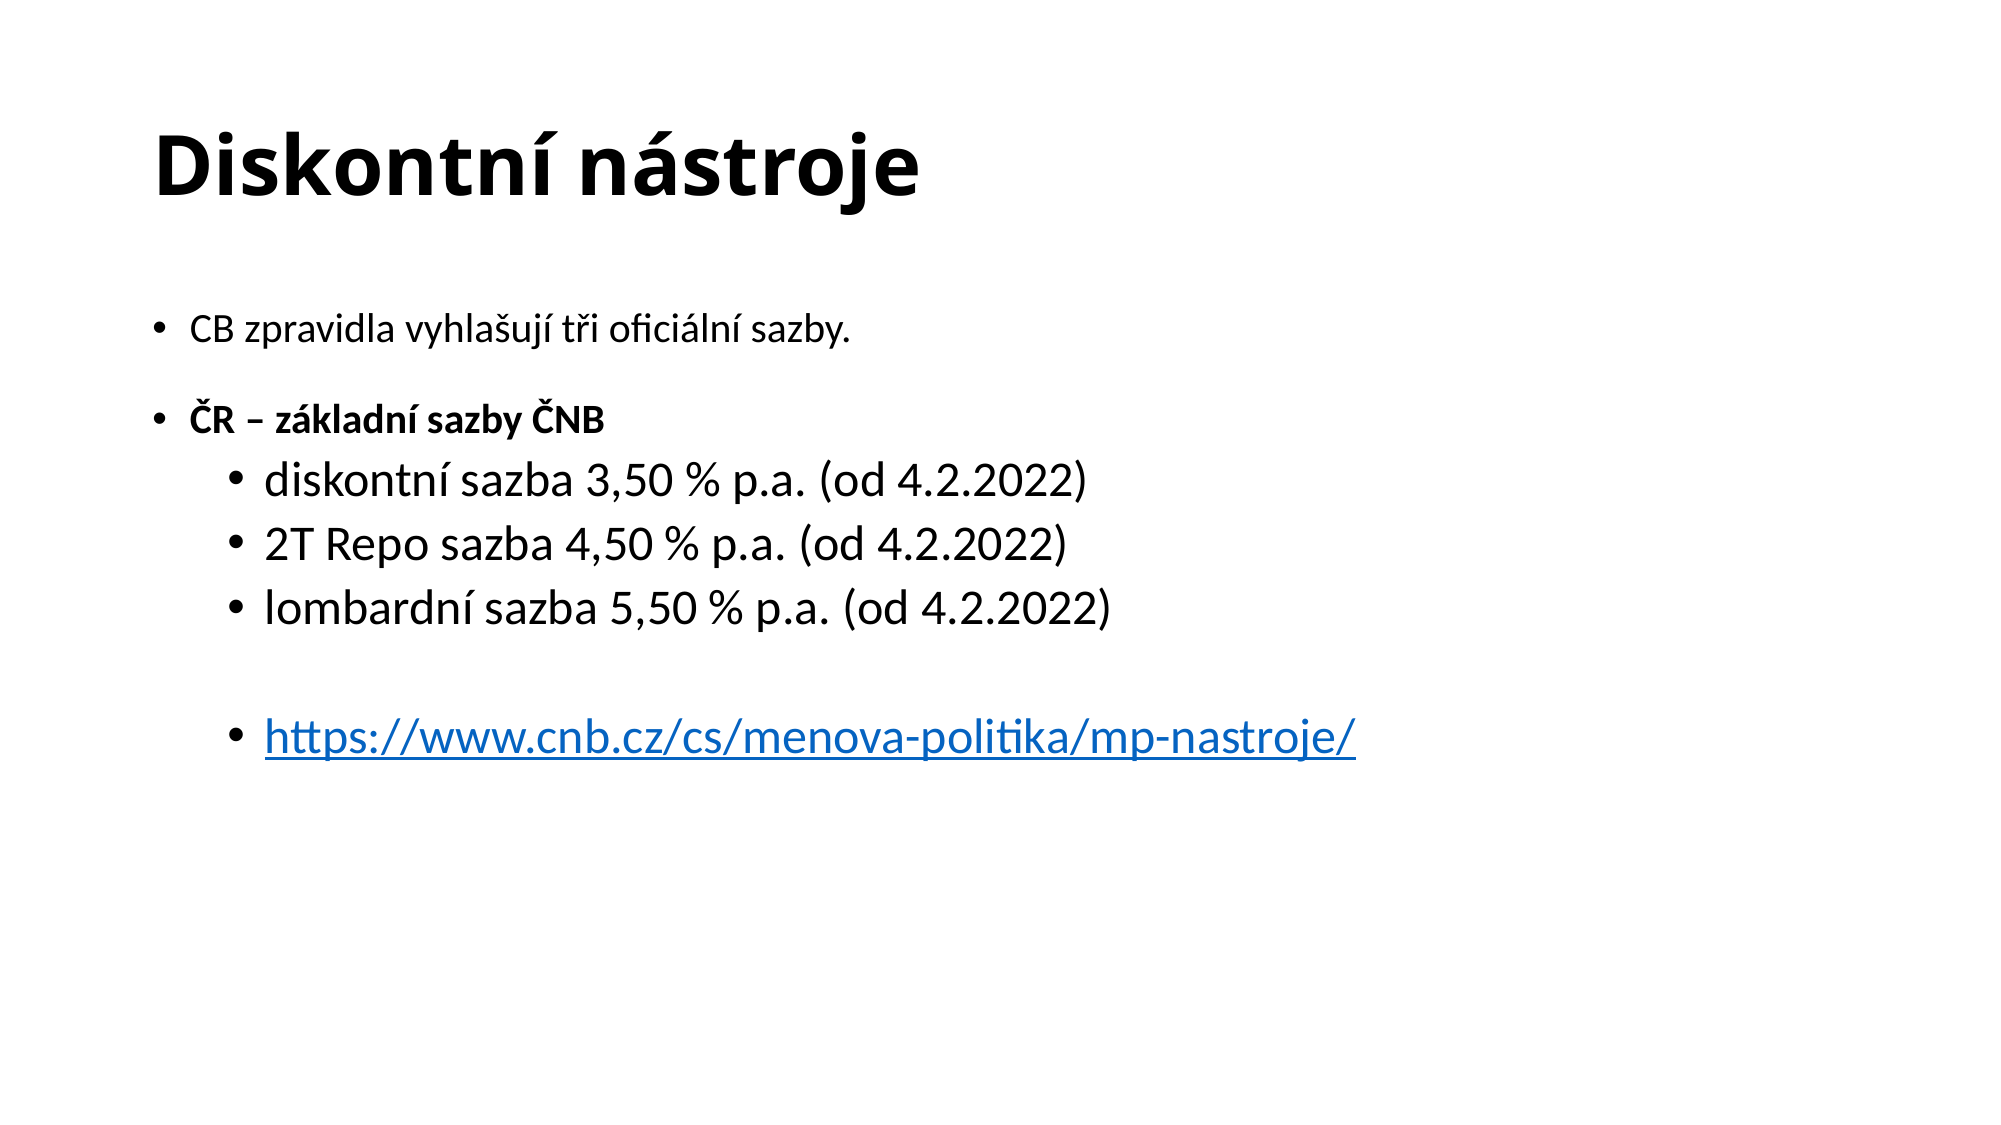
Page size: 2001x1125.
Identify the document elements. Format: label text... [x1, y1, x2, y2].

list CB zpravidla vyhlašují tři oficiální sazby. ČR – základní sazby ČNB diskontní sazba 3,50 % p.a. (od 4.2.2022) 2T Repo sazba 4,50 % p.a. (od 4.2.2022) lombardní sazba 5,50 % p.a. (od 4.2.2022) https://www.cnb.cz/cs/menova-politika/mp-nastroje/ [137, 299, 1863, 1014]
title Diskontní nástroje [137, 59, 1863, 278]
